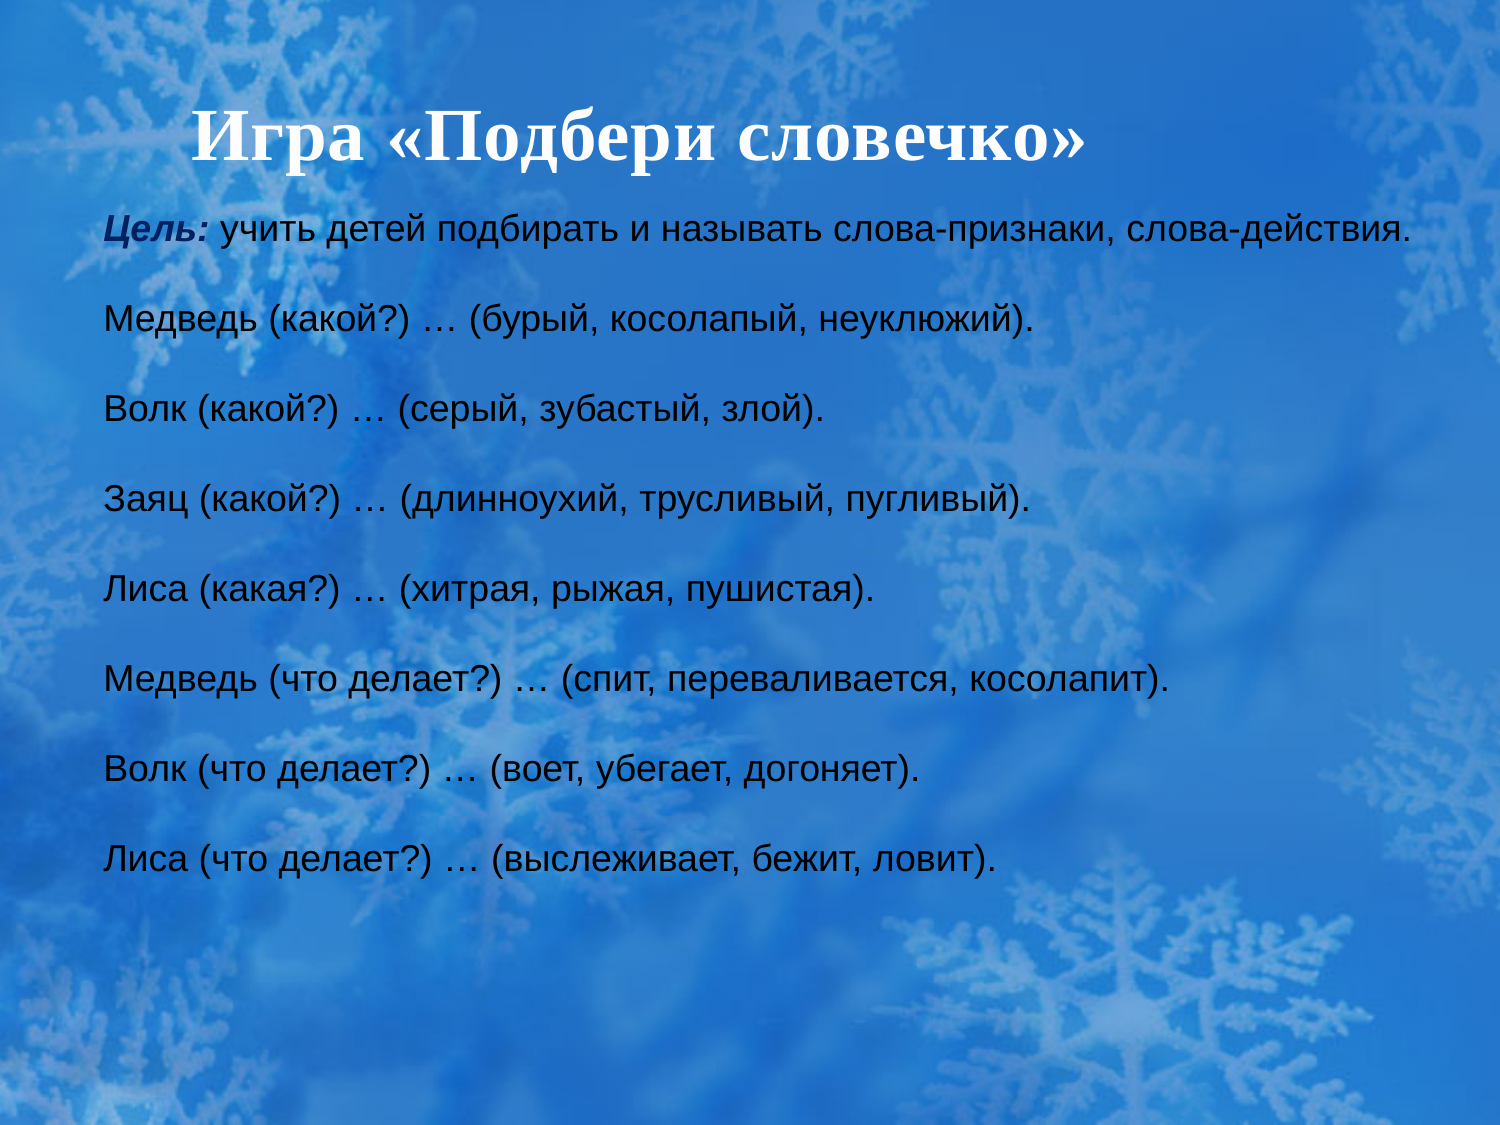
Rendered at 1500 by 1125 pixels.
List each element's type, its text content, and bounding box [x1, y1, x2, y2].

picture [0, 0, 1500, 1125]
text_box Цель: учить детей подбирать и называть слова-признаки, слова-действия. Медведь (какой?) … (бурый, косолапый, неуклюжий). Волк (какой?) … (серый, зубастый, злой). Заяц (какой?) … (длинноухий, трусливый, пугливый). Лиса (какая?) … (хитрая, рыжая, пушистая). Медведь (что делает?) … (спит, переваливается, косолапит). Волк (что делает?) … (воет, убегает, догоняет). Лиса (что делает?) … (выслеживает, бежит, ловит). [88, 196, 1436, 886]
text_box Игра «Подбери словечко» [176, 78, 1105, 183]
